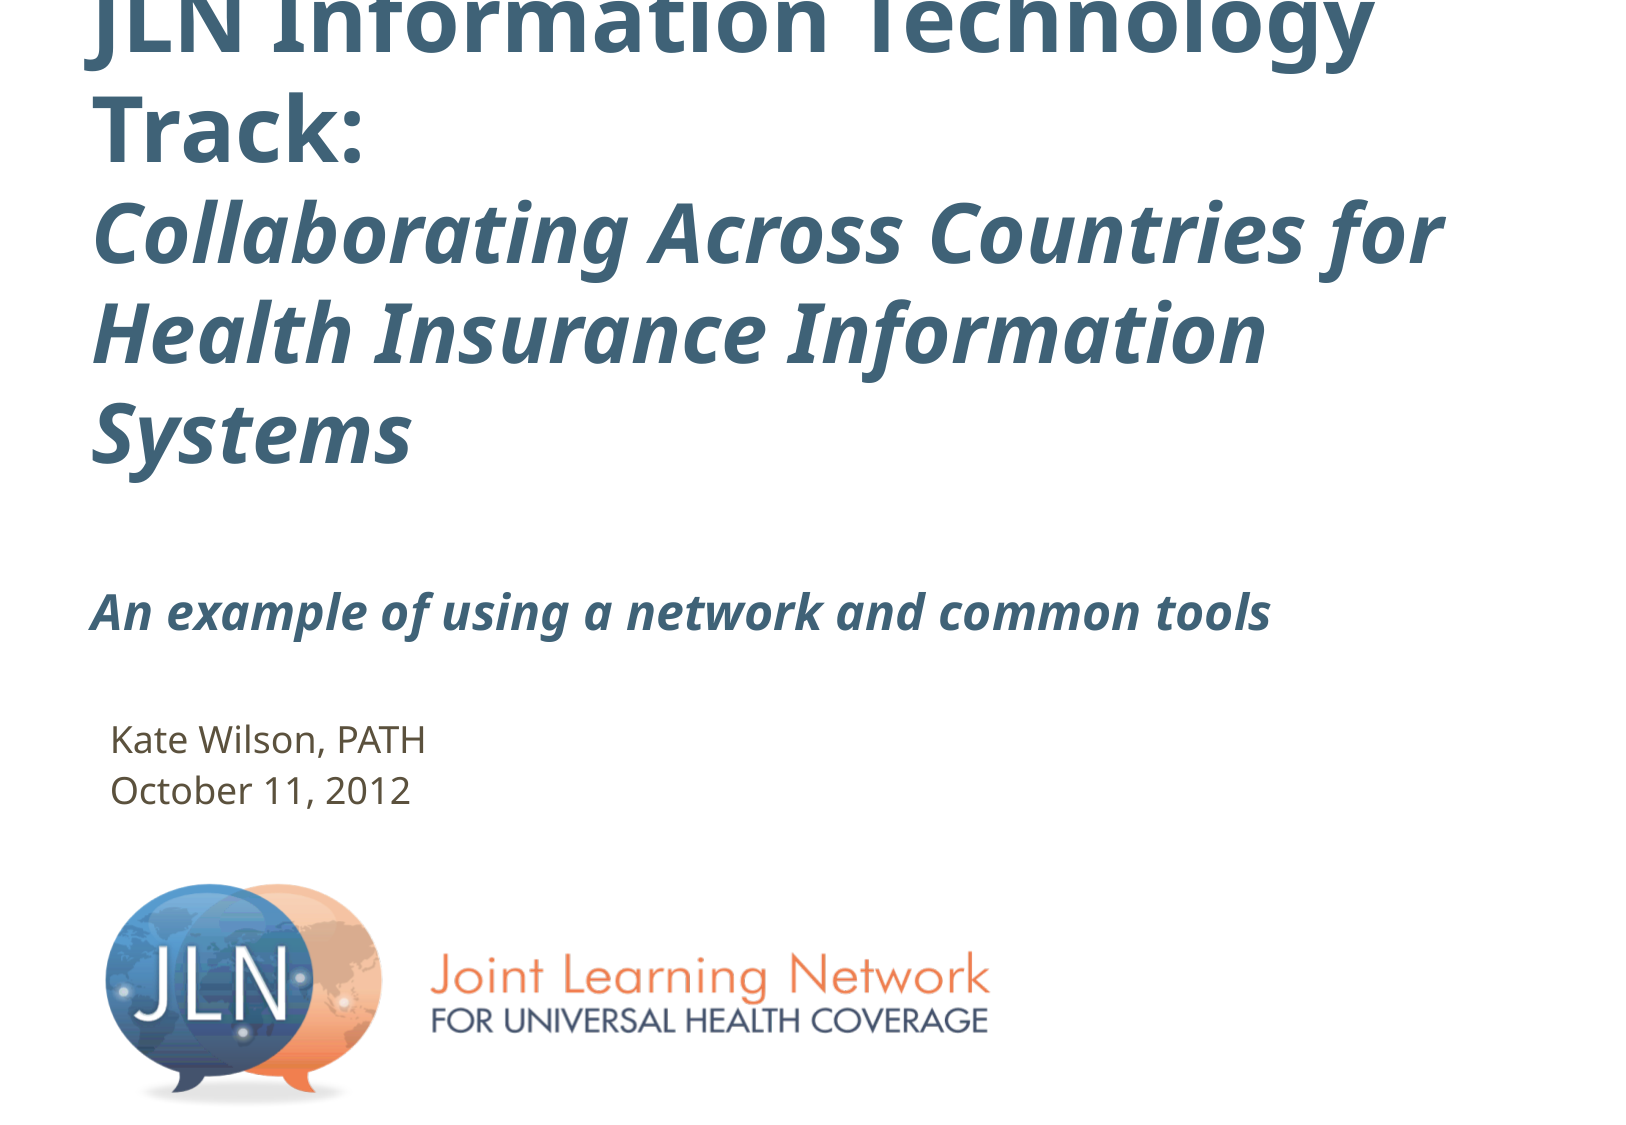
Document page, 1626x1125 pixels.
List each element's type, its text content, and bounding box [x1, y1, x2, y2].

picture [47, 850, 1049, 1125]
title JLN Information Technology Track: Collaborating Across Countries for Health Insurance Information Systems An example of using a network and common tools [76, 99, 1592, 502]
list Kate Wilson, PATH October 11, 2012 [94, 554, 867, 854]
